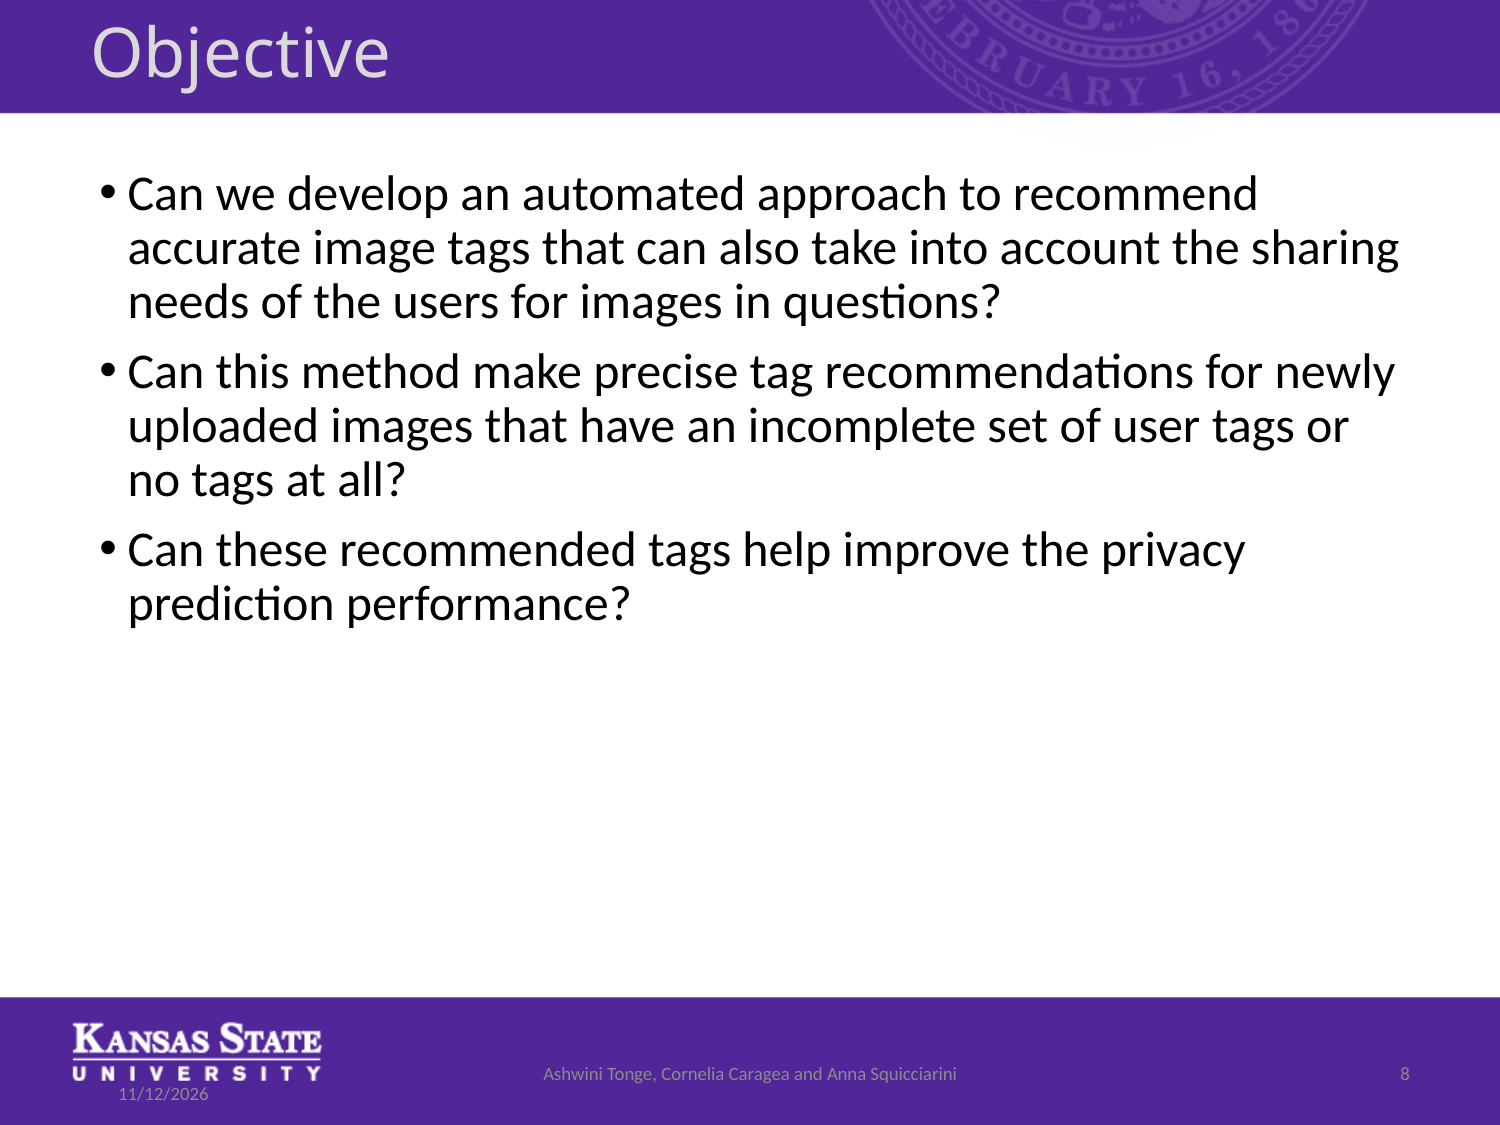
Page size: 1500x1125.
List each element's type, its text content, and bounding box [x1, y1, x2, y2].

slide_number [103, 1062, 441, 1123]
slide_number 8 [1074, 1042, 1425, 1103]
title Objective [75, 0, 1425, 133]
picture [0, 0, 1500, 1125]
footer Ashwini Tonge, Cornelia Caragea and Anna Squicciarini [512, 1042, 988, 1103]
list Can we develop an automated approach to recommend accurate image tags that can also take into account the sharing needs of the users for images in questions? Can this method make precise tag recommendations for newly uploaded images that have an incomplete set of user tags or no tags at all? Can these recommended tags help improve the privacy prediction performance? [84, 160, 1425, 941]
